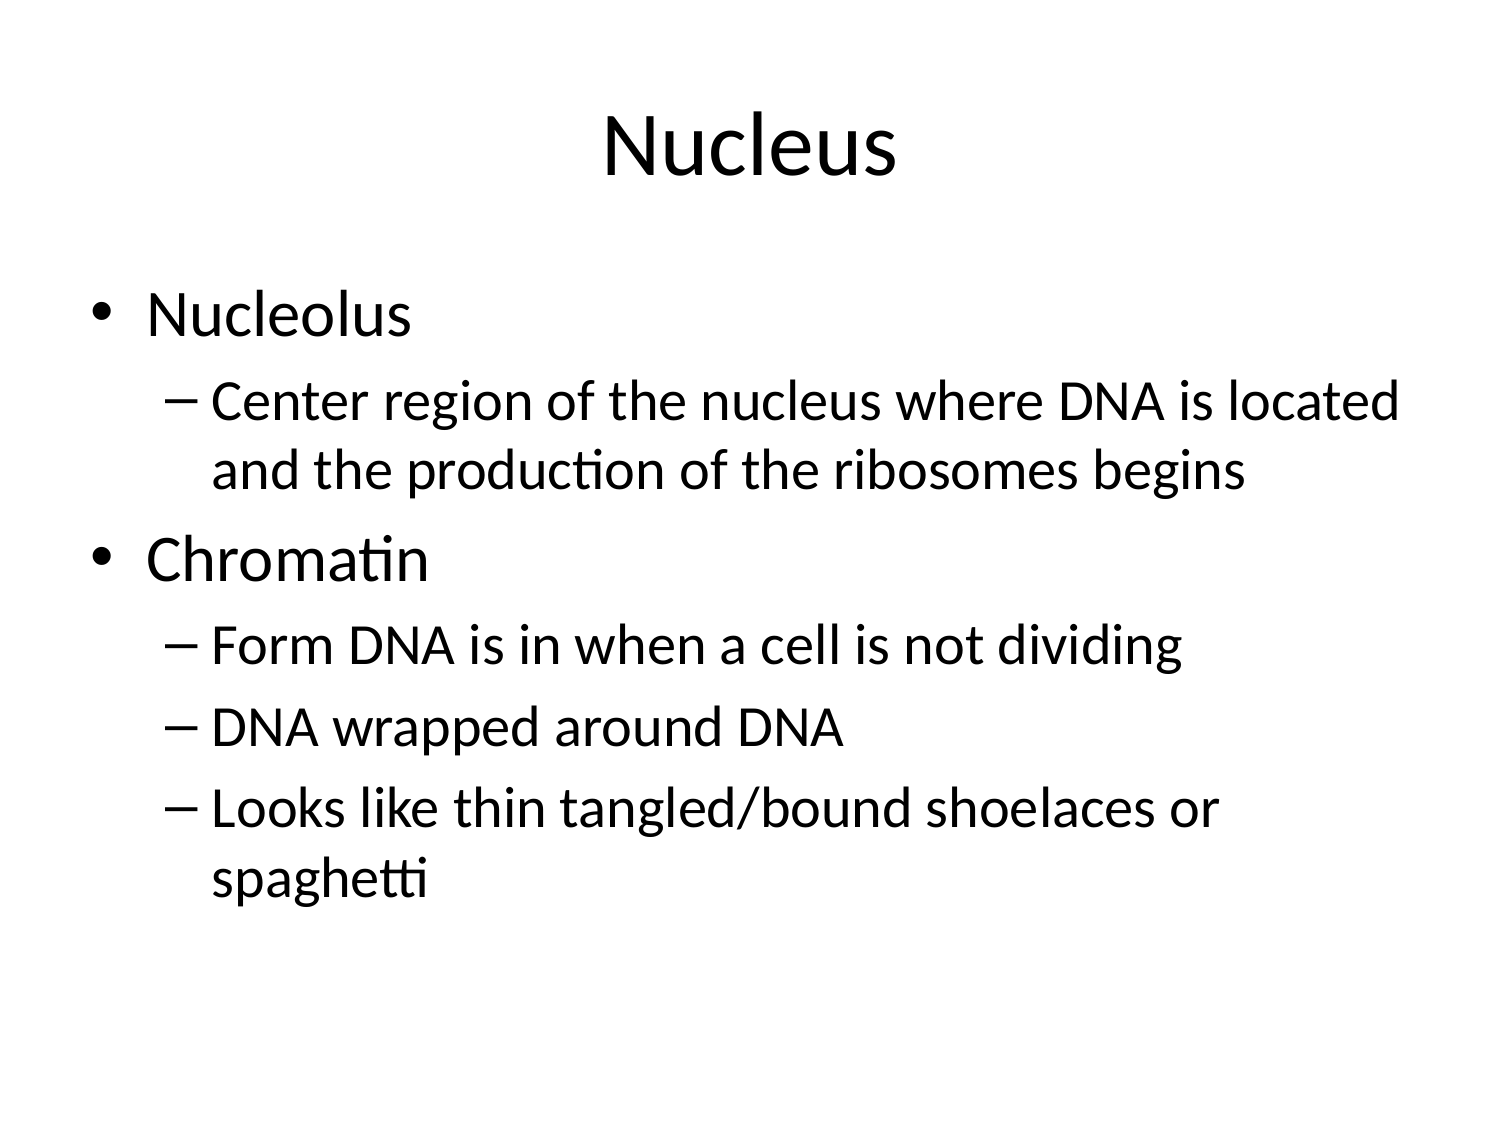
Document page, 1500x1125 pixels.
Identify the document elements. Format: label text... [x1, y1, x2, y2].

title Nucleus [75, 45, 1425, 233]
list Nucleolus Center region of the nucleus where DNA is located and the production of the ribosomes begins Chromatin Form DNA is in when a cell is not dividing DNA wrapped around DNA Looks like thin tangled/bound shoelaces or spaghetti [75, 262, 1425, 1005]
